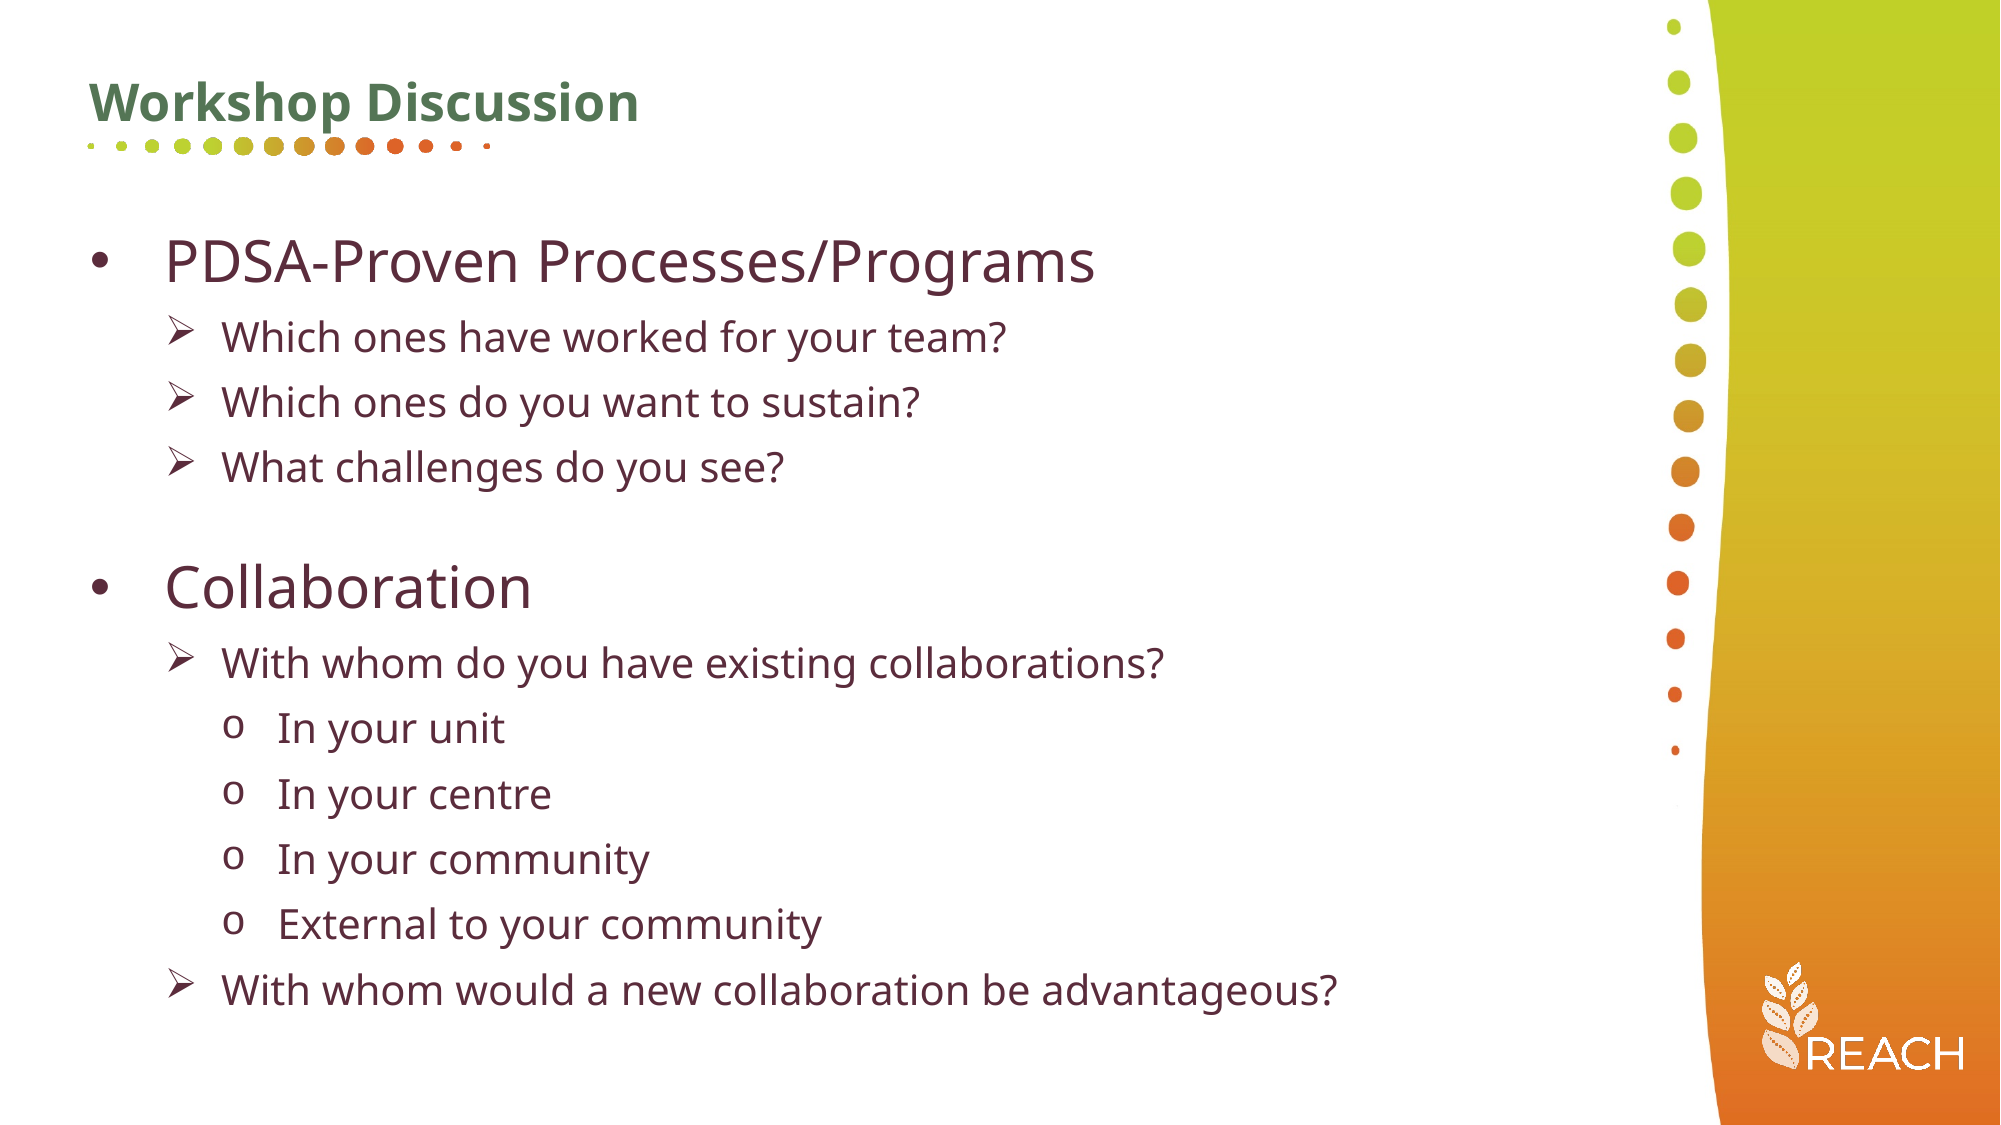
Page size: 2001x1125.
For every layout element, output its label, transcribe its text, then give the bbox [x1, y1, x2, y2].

list Workshop Discussion [75, 62, 1563, 138]
picture [1650, 0, 2000, 1125]
list PDSA-Proven Processes/Programs Which ones have worked for your team? Which ones do you want to sustain? What challenges do you see? Collaboration With whom do you have existing collaborations? In your unit In your centre In your community External to your community With whom would a new collaboration be advantageous? [75, 212, 1563, 1038]
picture [48, 117, 535, 175]
